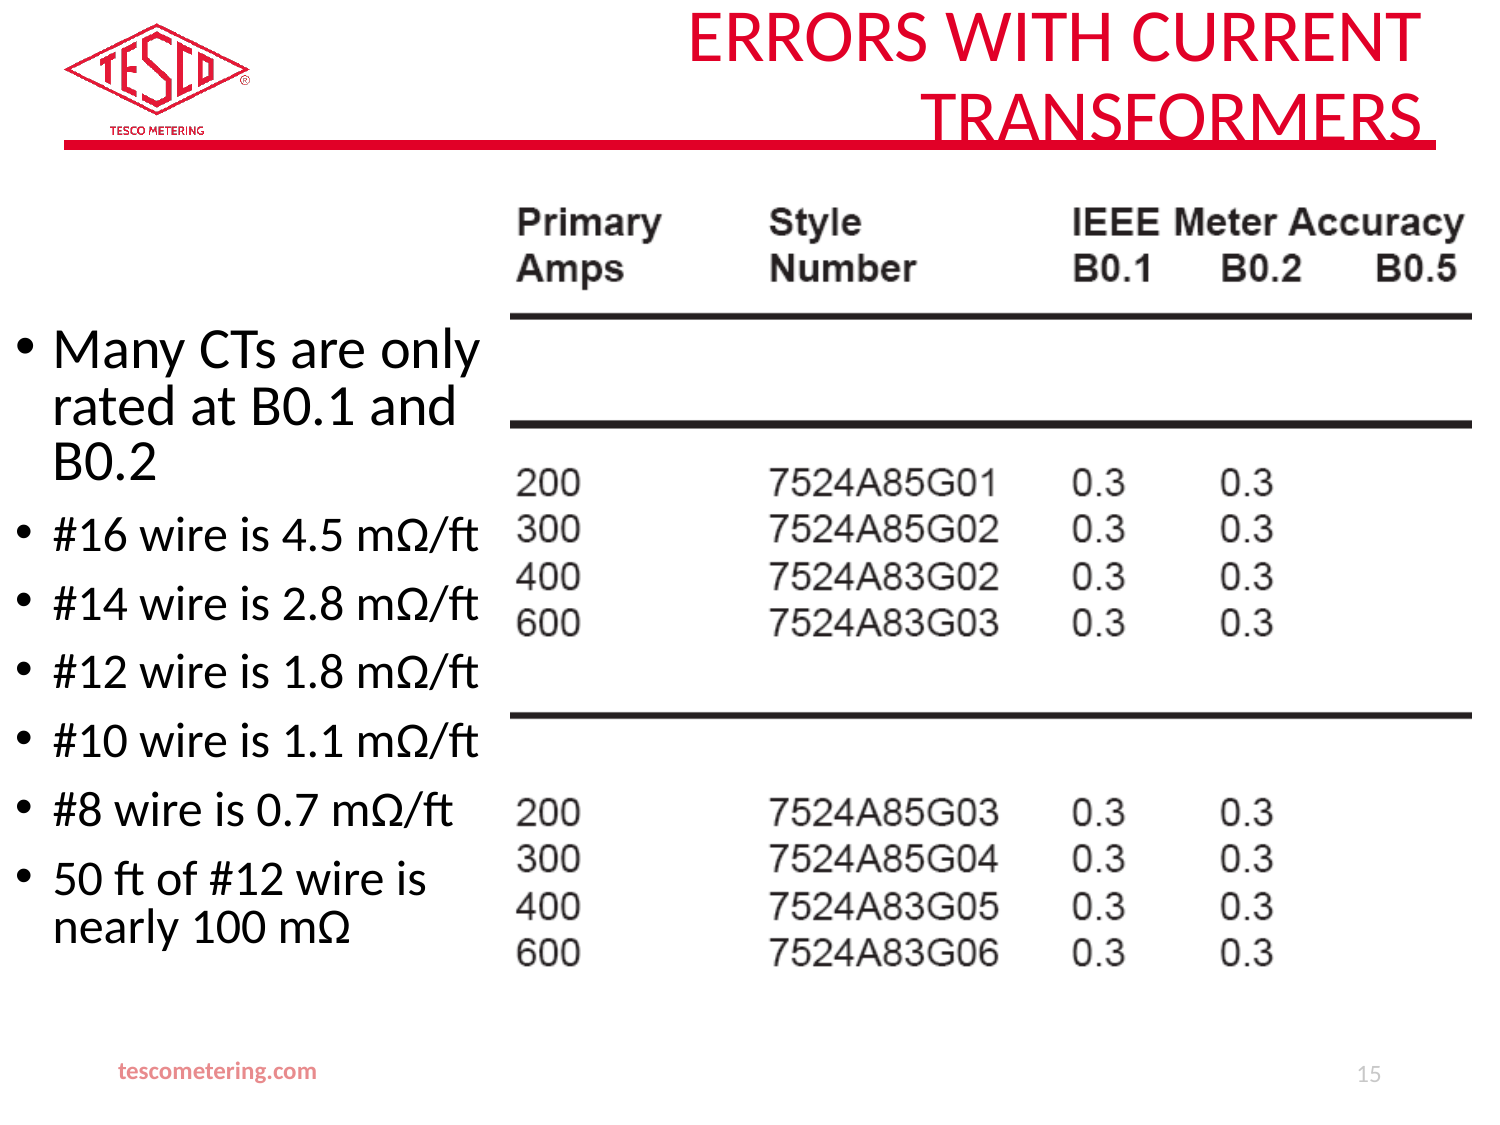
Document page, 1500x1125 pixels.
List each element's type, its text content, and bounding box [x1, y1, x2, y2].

footer tescometering.com [103, 1039, 610, 1100]
picture [63, 23, 250, 138]
list Many CTs are only rated at B0.1 and B0.2 #16 wire is 4.5 mΩ/ft #14 wire is 2.8 mΩ/ft #12 wire is 1.8 mΩ/ft #10 wire is 1.1 mΩ/ft #8 wire is 0.7 mΩ/ft 50 ft of #12 wire is nearly 100 mΩ [0, 316, 510, 973]
title Errors with Current Transformers [255, 22, 1438, 134]
slide_number 15 [1059, 1042, 1397, 1103]
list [510, 193, 1472, 988]
